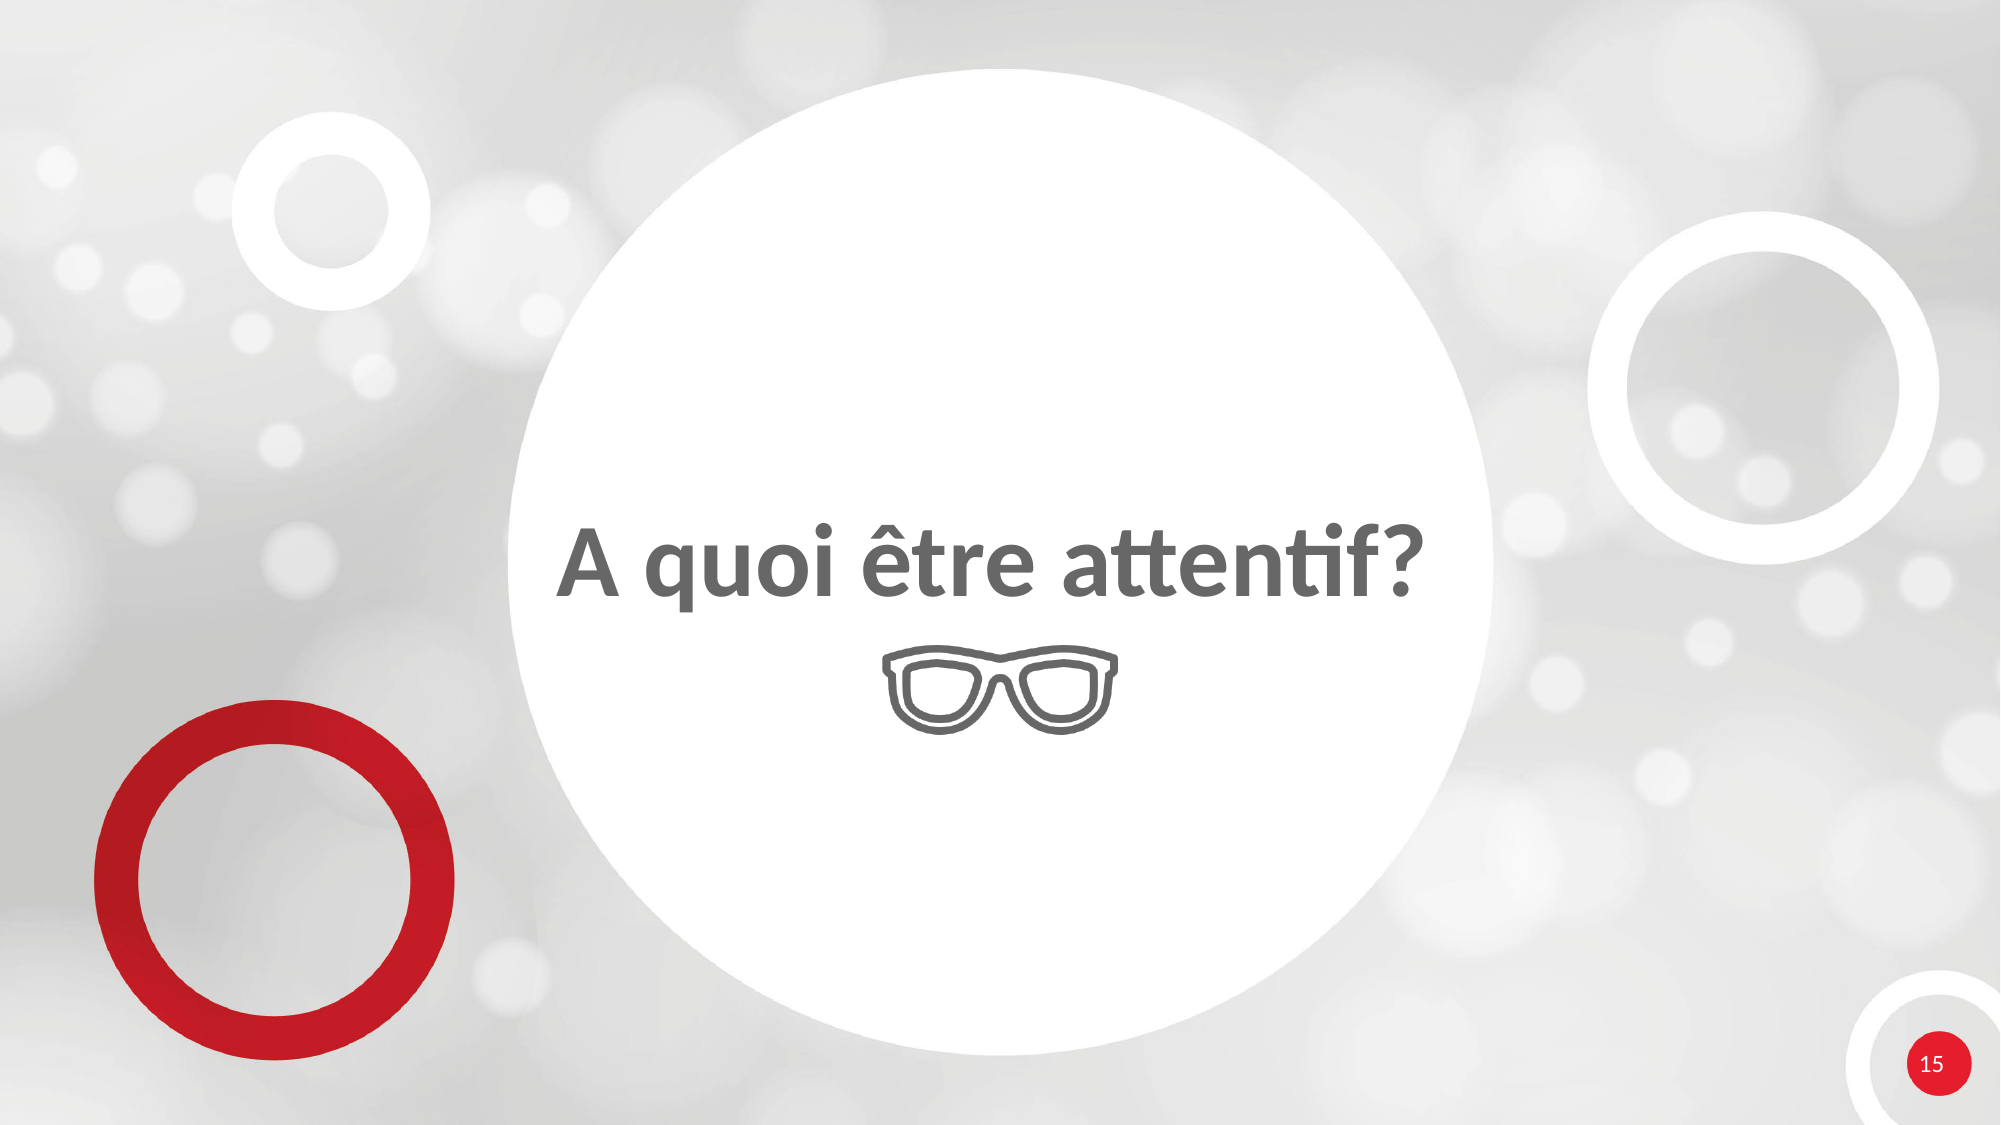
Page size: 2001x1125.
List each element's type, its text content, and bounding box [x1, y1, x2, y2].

title A quoi être attentif? [503, 101, 1497, 1024]
picture [0, 0, 2001, 1125]
slide_number 15 [1862, 1028, 1986, 1096]
